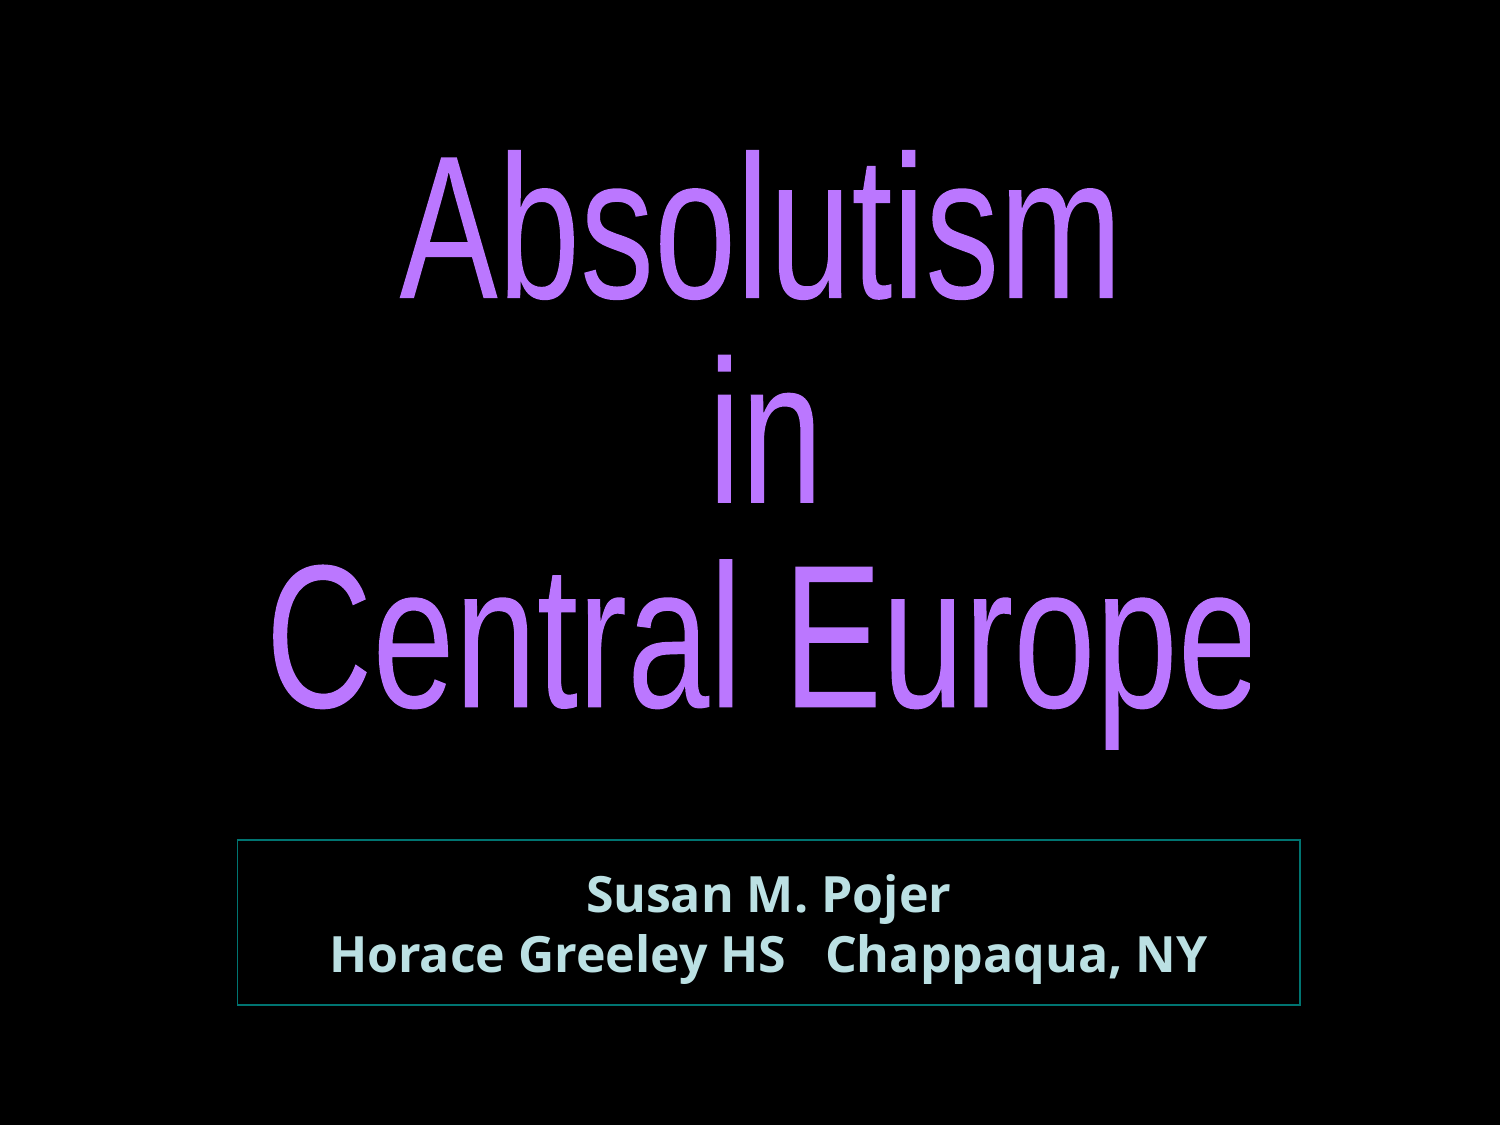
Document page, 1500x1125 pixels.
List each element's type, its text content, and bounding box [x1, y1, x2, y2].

text_box Susan M. Pojer Horace Greeley HS Chappaqua, NY [237, 840, 1300, 1006]
